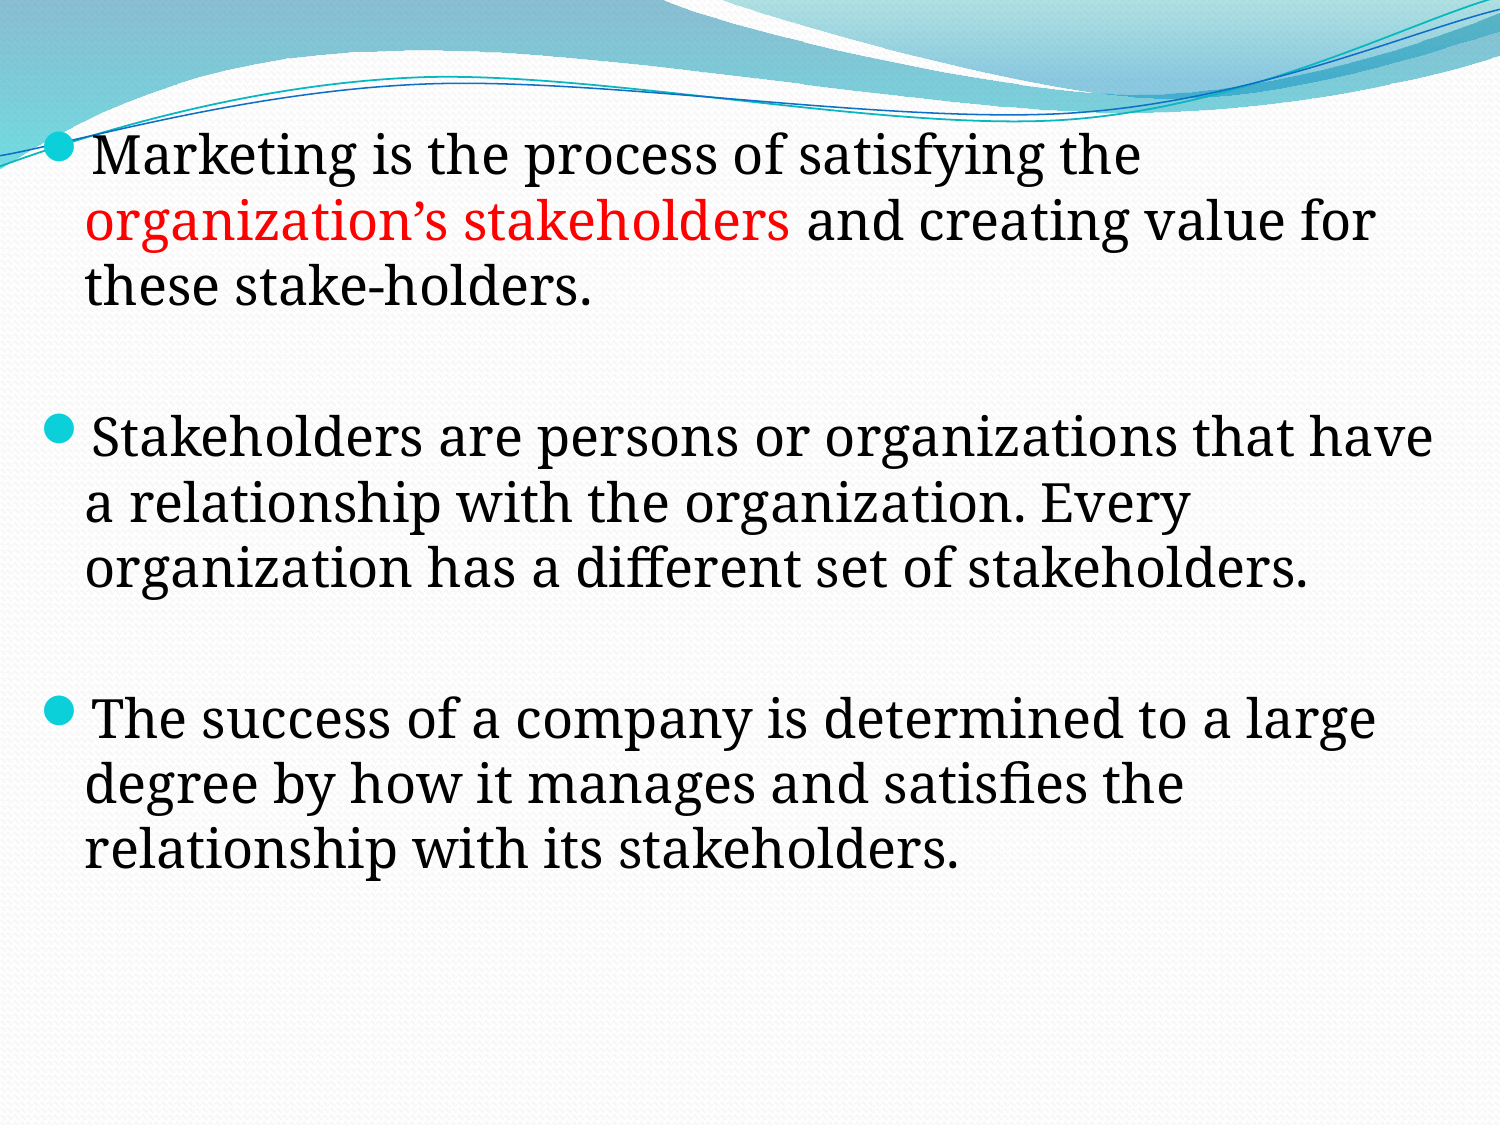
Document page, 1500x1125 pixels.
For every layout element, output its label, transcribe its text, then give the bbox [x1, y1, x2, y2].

list Marketing is the process of satisfying the organization’s stakeholders and creating value for these stake-holders. Stakeholders are persons or organizations that have a relationship with the organization. Every organization has a different set of stakeholders. The success of a company is determined to a large degree by how it manages and satisfies the relationship with its stakeholders. [24, 37, 1475, 1088]
